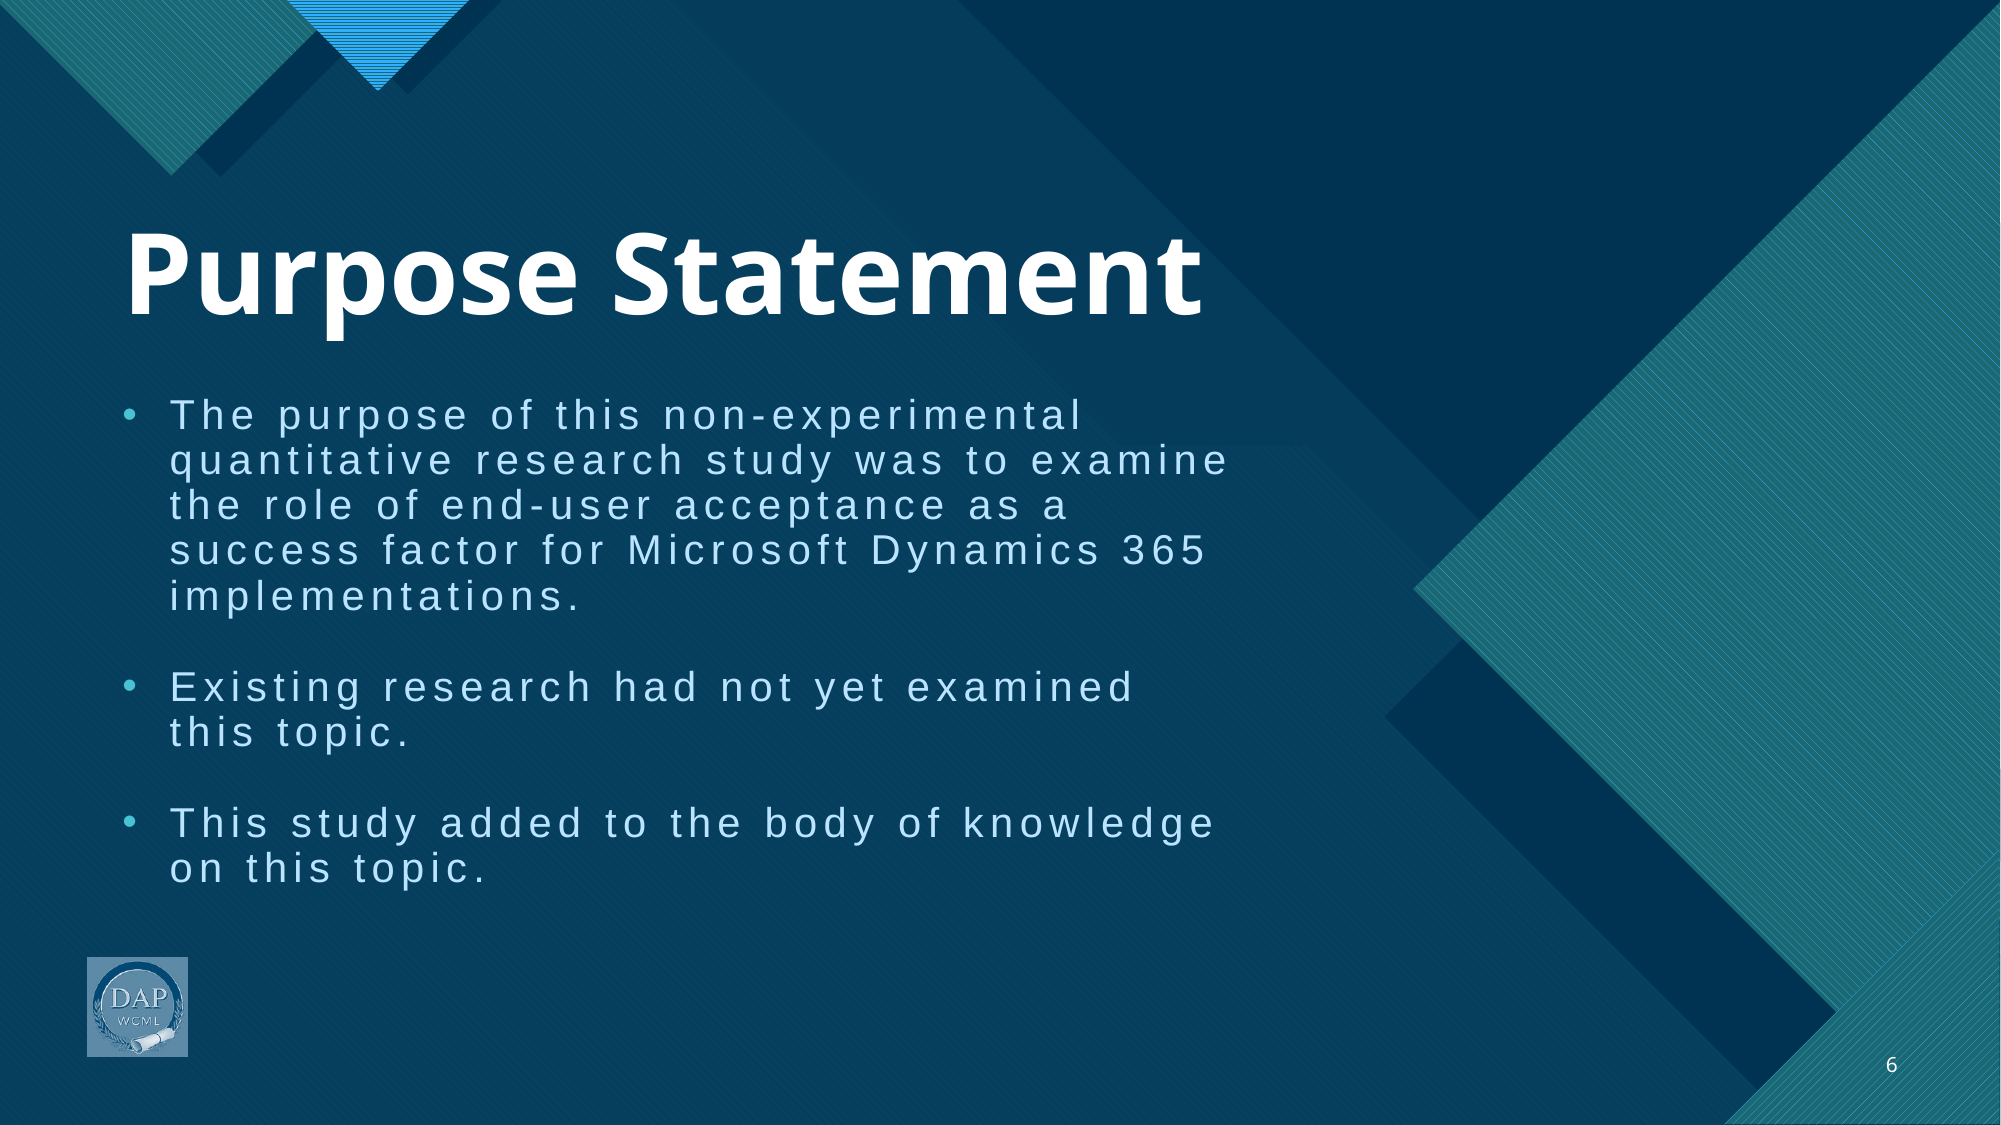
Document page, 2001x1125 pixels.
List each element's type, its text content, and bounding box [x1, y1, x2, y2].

slide_number 6 [1845, 1035, 1913, 1096]
list The purpose of this non-experimental quantitative research study was to examine the role of end-user acceptance as a success factor for Microsoft Dynamics 365 implementations. Existing research had not yet examined this topic. This study added to the body of knowledge on this topic. [107, 386, 1262, 973]
picture [88, 958, 187, 1056]
slide_number 12 [1415, 427, 2001, 1125]
title Purpose Statement [107, 205, 1385, 347]
